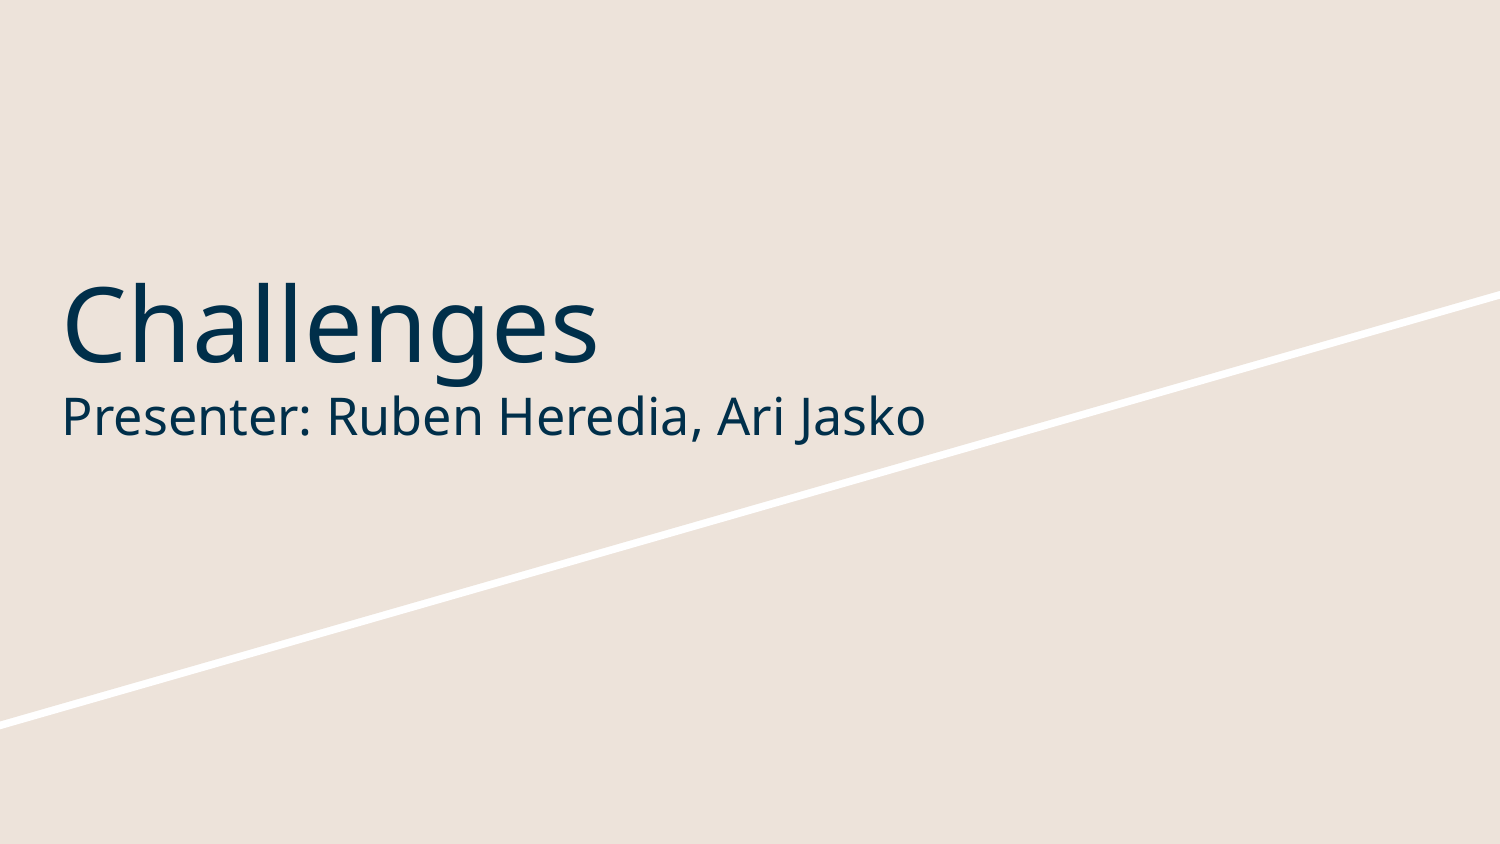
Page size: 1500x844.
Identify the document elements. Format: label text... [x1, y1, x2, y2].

title Challenges Presenter: Ruben Heredia, Ari Jasko [46, 243, 1453, 530]
